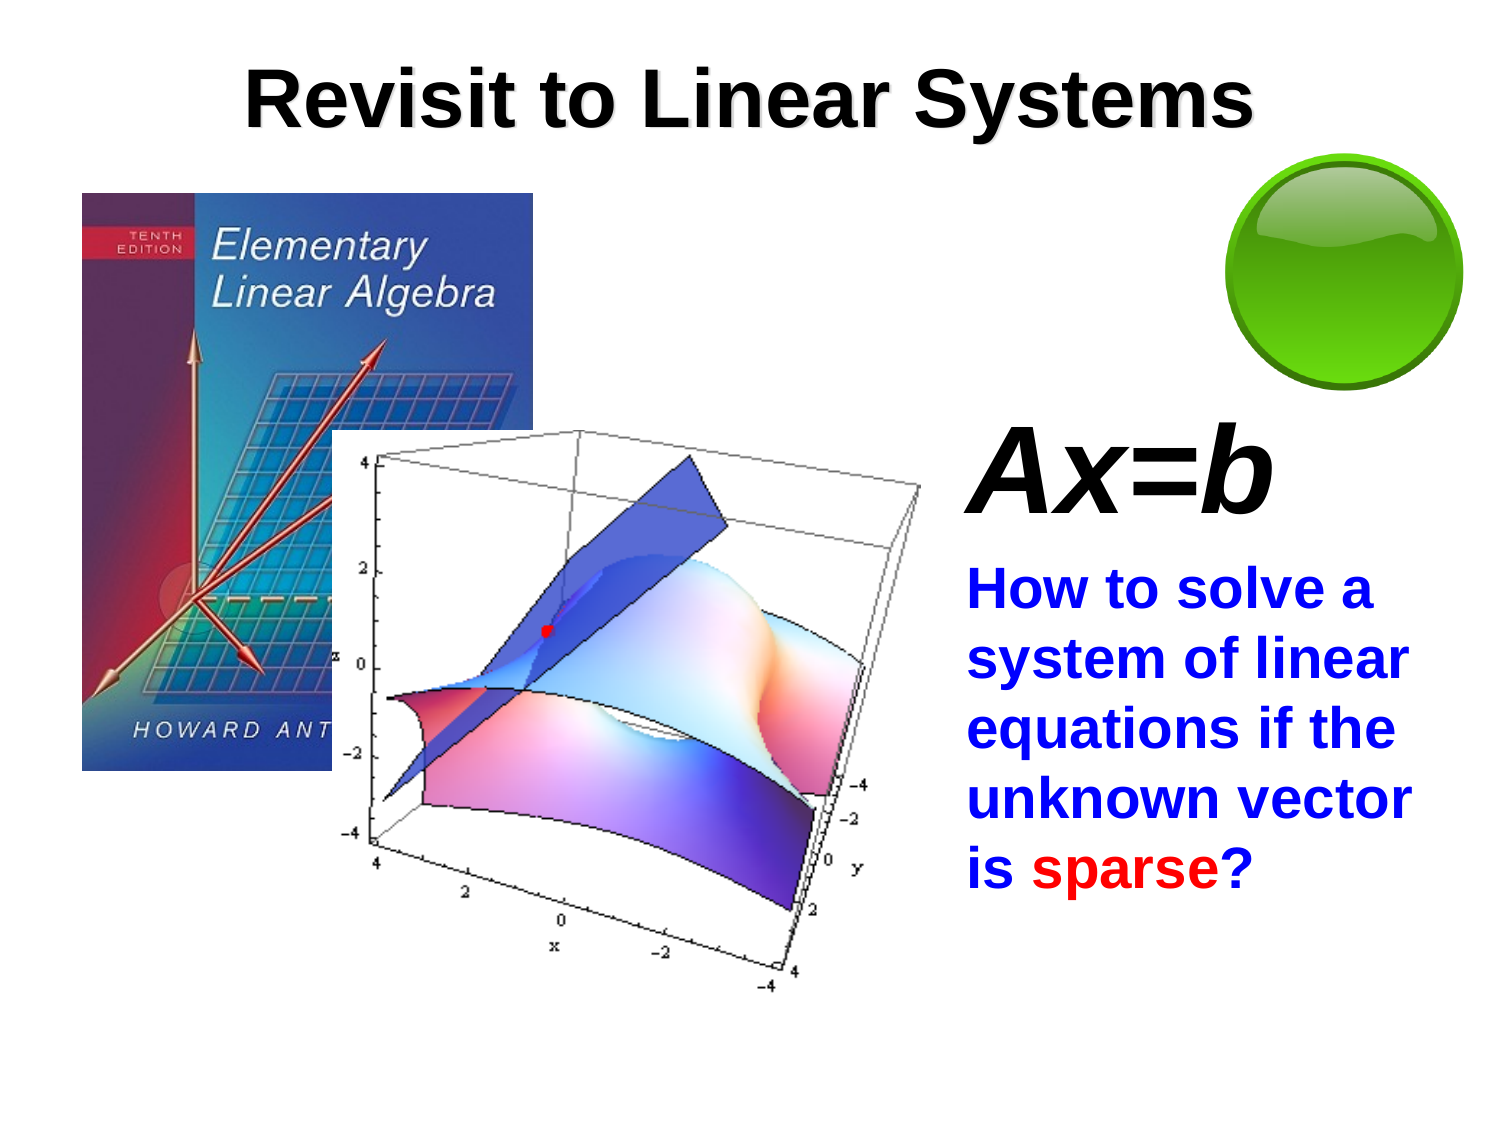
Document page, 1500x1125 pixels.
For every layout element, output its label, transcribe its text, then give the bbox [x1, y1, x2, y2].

picture [81, 193, 921, 996]
picture [1221, 148, 1467, 395]
list Ax=b How to solve a system of linear equations if the unknown vector is sparse? [951, 380, 1467, 925]
title Revisit to Linear Systems [24, 24, 1476, 163]
